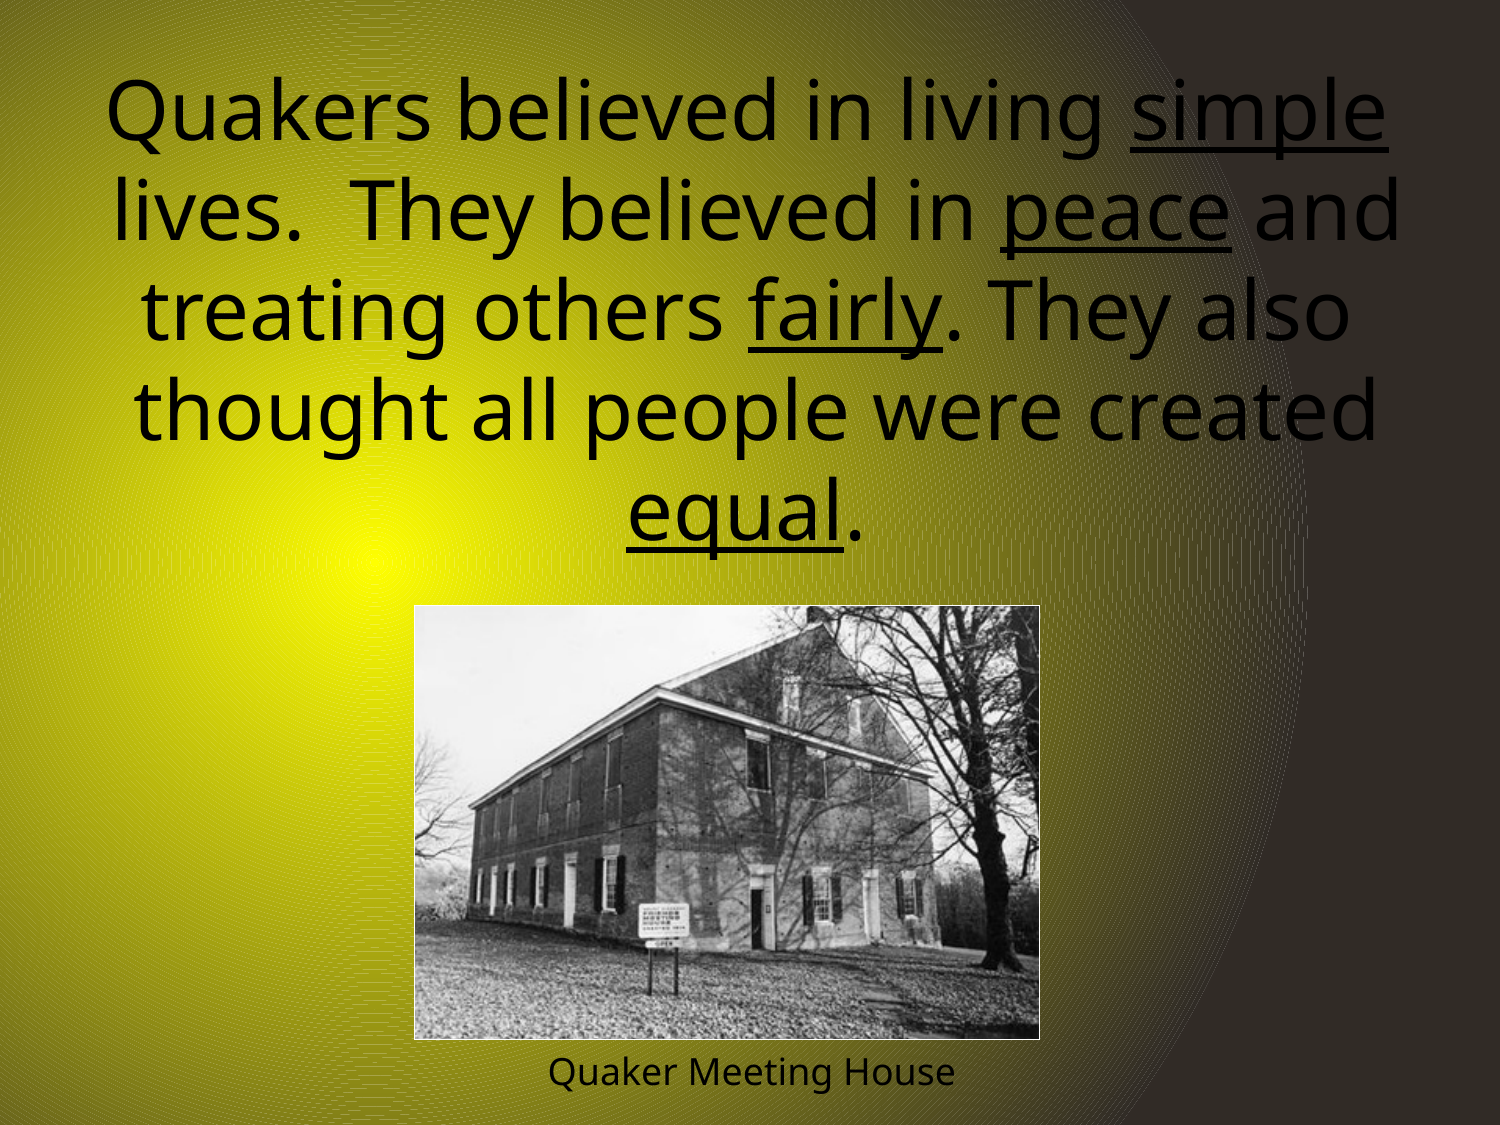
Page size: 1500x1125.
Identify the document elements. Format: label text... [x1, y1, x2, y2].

text_box Quaker Meeting House [532, 1041, 972, 1101]
picture [414, 605, 1040, 1041]
text_box Quakers believed in living simple lives. They believed in peace and treating others fairly. They also thought all people were created equal. [0, 50, 1500, 565]
